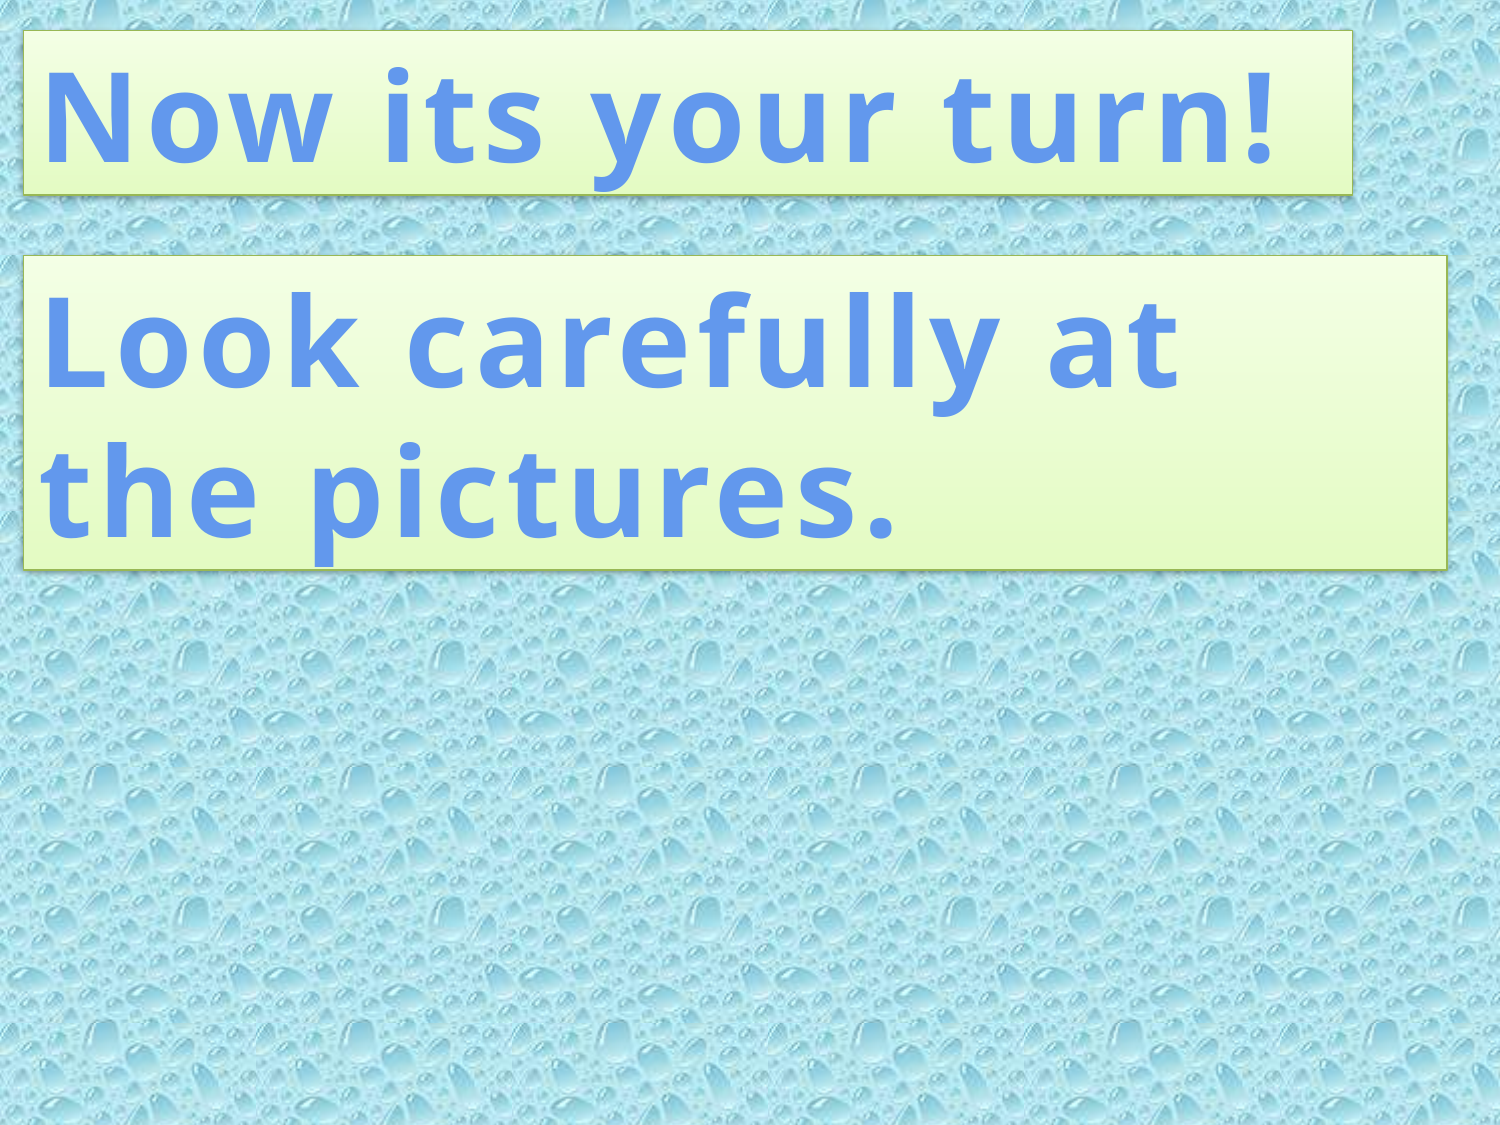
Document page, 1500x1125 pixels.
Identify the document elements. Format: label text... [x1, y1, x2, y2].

picture [0, 0, 1500, 1125]
text_box Look carefully at the pictures. [23, 255, 1448, 571]
text_box Now its your turn! [23, 30, 1353, 196]
